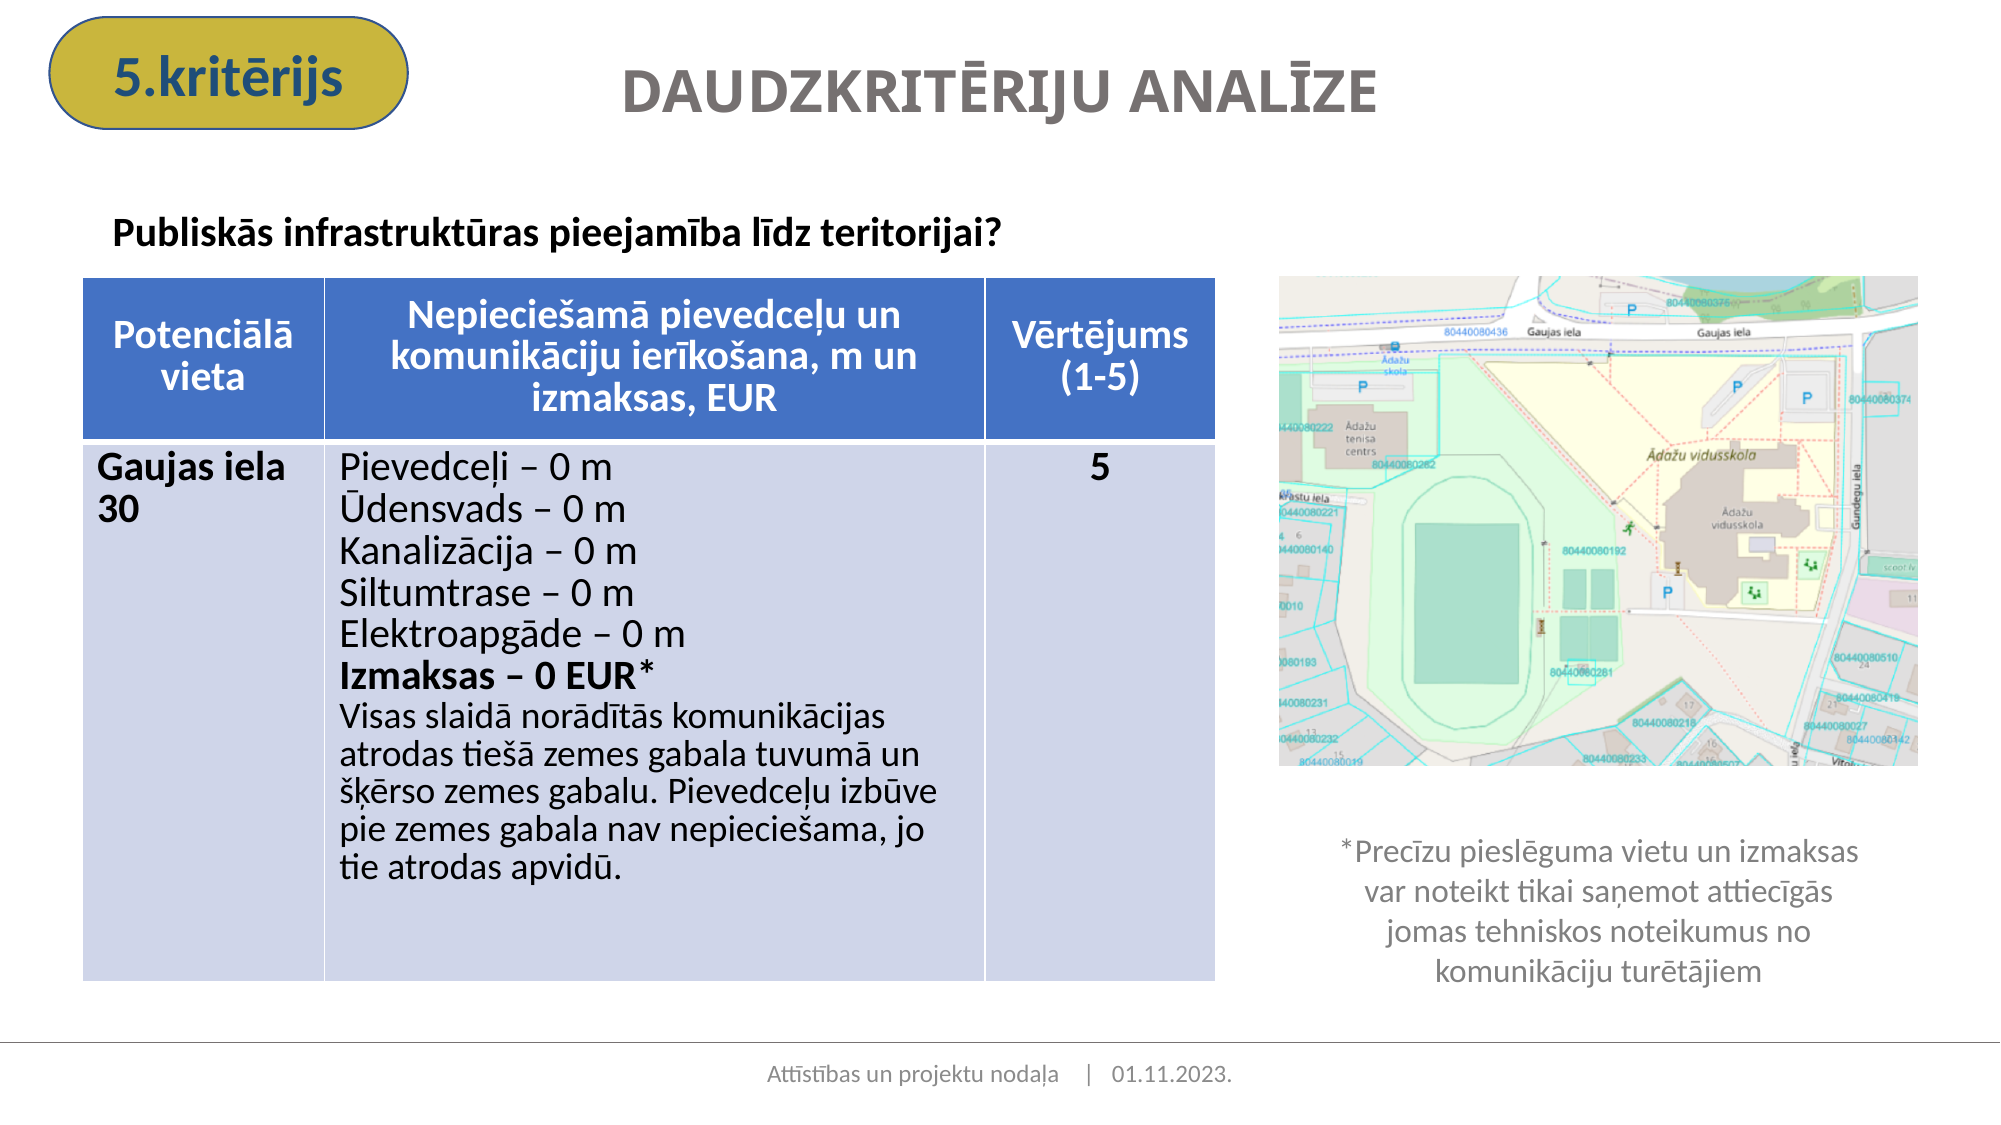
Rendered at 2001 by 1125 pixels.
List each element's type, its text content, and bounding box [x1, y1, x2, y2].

text_box Publiskās infrastruktūras pieejamība līdz teritorijai? [97, 203, 1934, 360]
table_cell Pievedceļi – 0 m Ūdensvads – 0 m Kanalizācija – 0 m Siltumtrase – 0 m Elektroapgāde – 0 m Izmaksas – 0 EUR* Visas slaidā norādītās komunikācijas atrodas tiešā zemes gabala tuvumā un šķērso zemes gabalu. Pievedceļu izbūve pie zemes gabala nav nepieciešama, jo tie atrodas apvidū. [325, 445, 984, 981]
text_box DAUDZKRITĒRIJU ANALĪZE [66, 47, 1934, 132]
footer Attīstības un projektu nodaļa | 01.11.2023. [662, 1043, 1338, 1103]
text_box *Precīzu pieslēguma vietu un izmaksas var noteikt tikai saņemot attiecīgās jomas tehniskos noteikumus no komunikāciju turētājiem [1308, 830, 1890, 989]
table_cell 5 [986, 445, 1215, 981]
table_header Nepieciešamā pievedceļu un komunikāciju ierīkošana, m un izmaksas, EUR [325, 278, 984, 439]
text_box 5.kritērijs [48, 16, 409, 130]
table_header Potenciālā vieta [83, 278, 324, 439]
table_cell Gaujas iela 30 [83, 445, 324, 981]
picture [1279, 276, 1918, 766]
table_header Vērtējums (1-5) [986, 278, 1215, 439]
